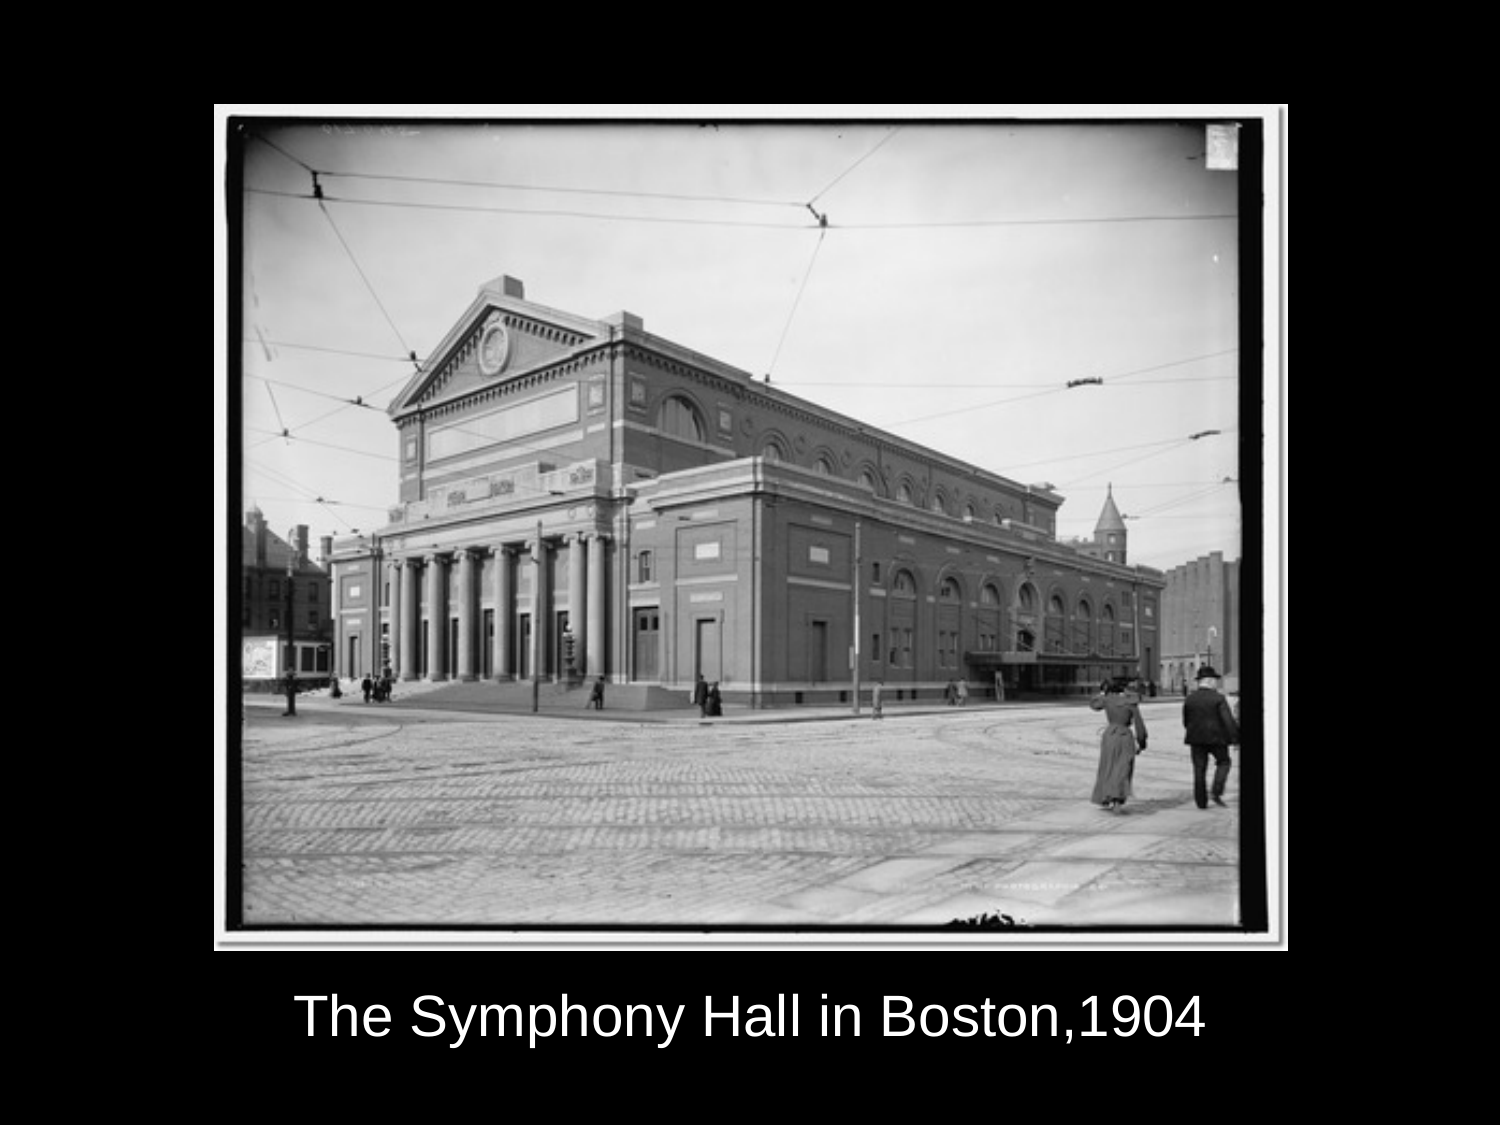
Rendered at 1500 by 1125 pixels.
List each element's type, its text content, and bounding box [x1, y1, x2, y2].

subtitle The Symphony Hall in Boston,1904 [214, 970, 1288, 1125]
picture [213, 104, 1289, 951]
